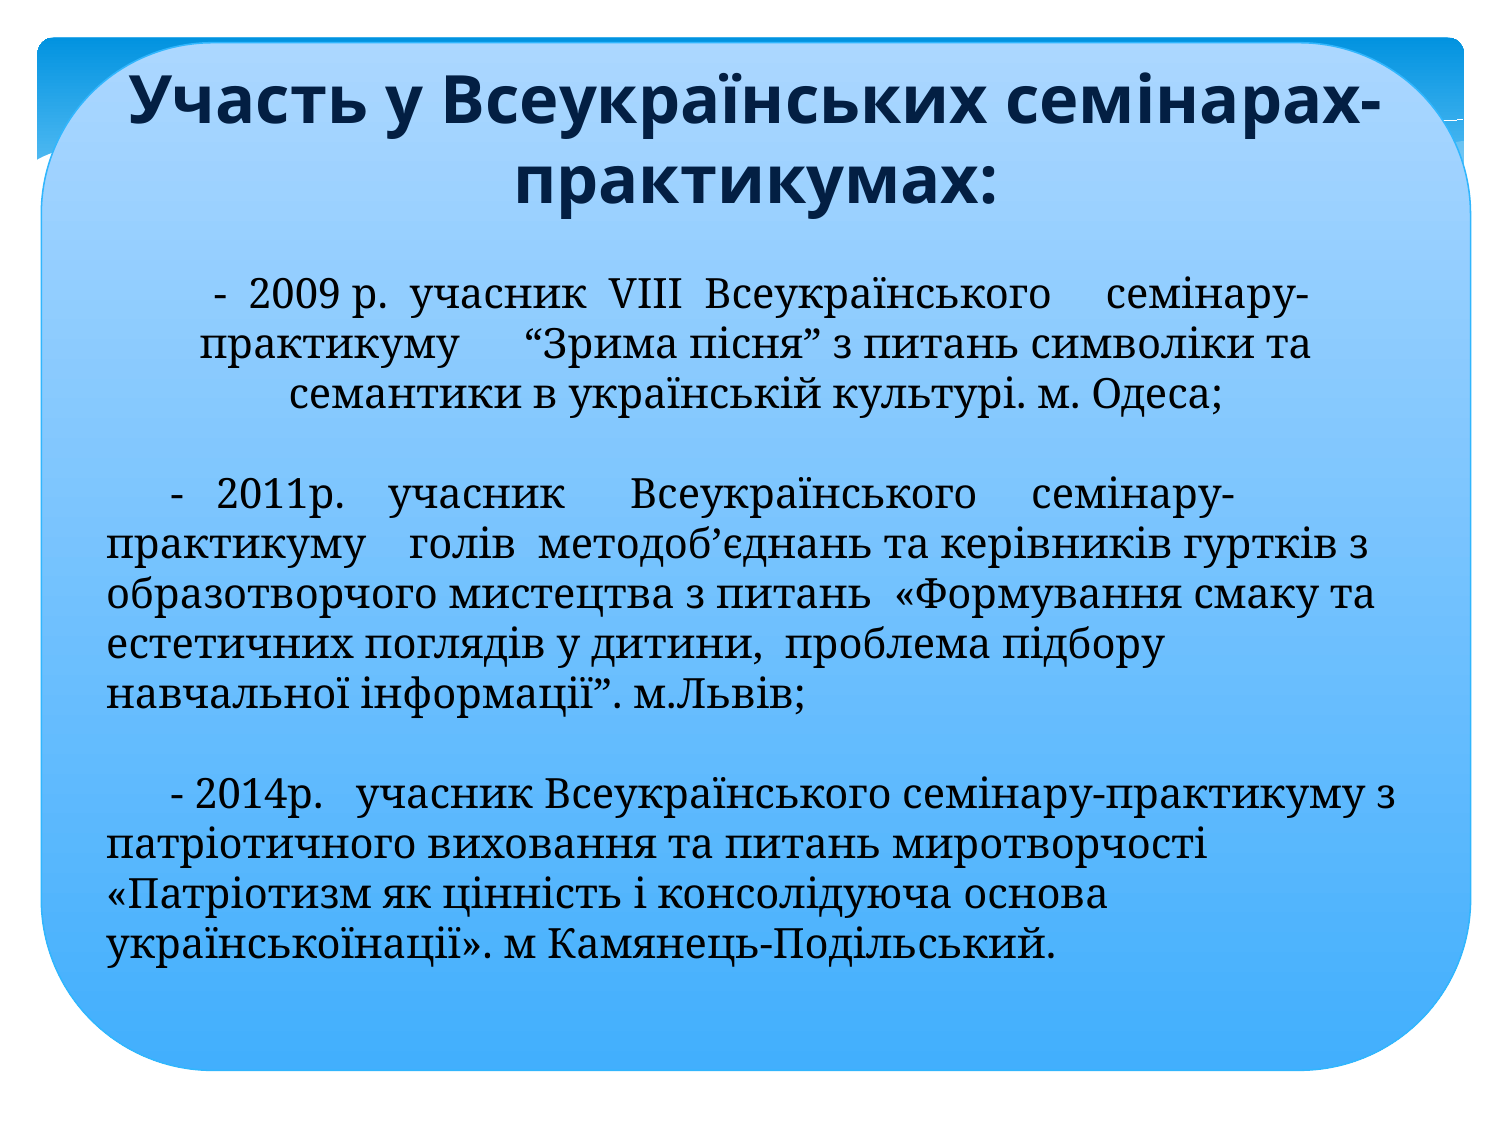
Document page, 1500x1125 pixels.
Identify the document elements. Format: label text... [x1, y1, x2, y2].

text_box Участь у Всеукраїнських семінарах-практикумах: - 2009 р. учасник VІІІ Всеукраїнського семінару-практикуму “Зрима пісня” з питань символіки та семантики в українській культурі. м. Одеса; - 2011р. учасник Всеукраїнського семінару-практикуму голів методоб’єднань та керівників гуртків з образотворчого мистецтва з питань «Формування смаку та естетичних поглядів у дитини, проблема підбору навчальної інформації”. м.Львів; - 2014р. учасник Всеукраїнського семінару-практикуму з патріотичного виховання та питань миротворчості «Патріотизм як цінність і консолідуюча основа українськоїнації». м Камянець-Подільський. [40, 41, 1472, 1072]
